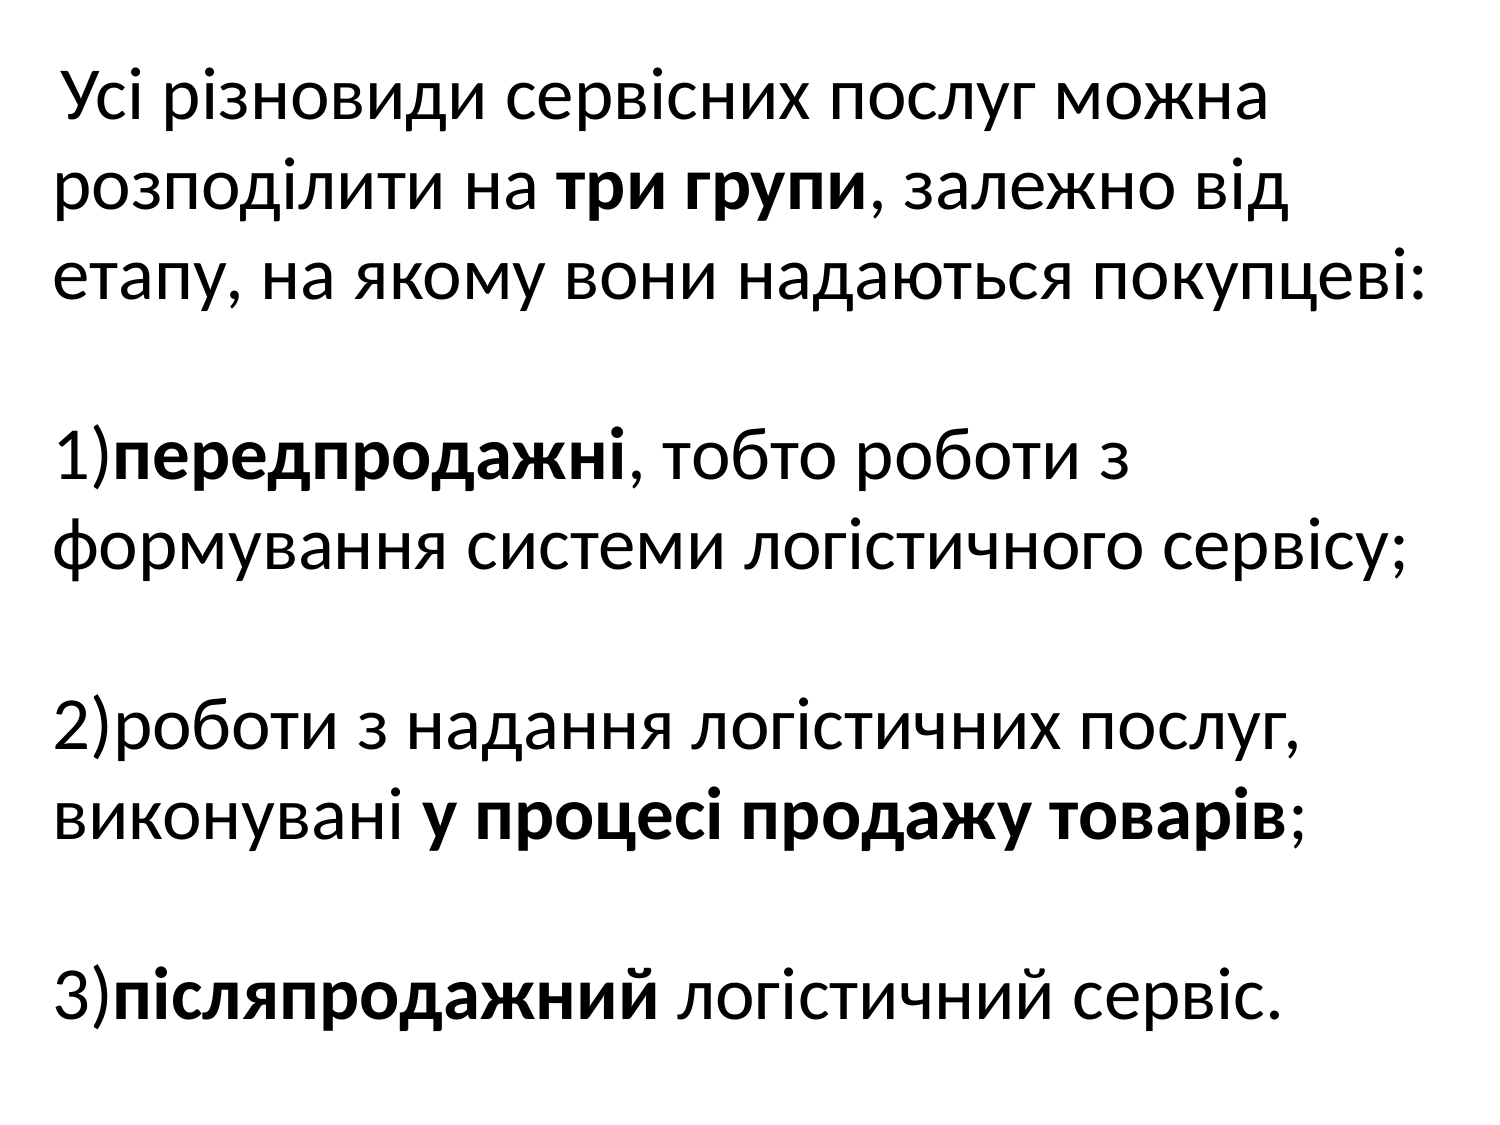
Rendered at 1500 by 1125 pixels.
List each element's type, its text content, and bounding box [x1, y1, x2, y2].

text_box Усі різновиди сервісних послуг можна розподілити на три групи, залежно від етапу, на якому вони надаються покупцеві: 1)передпродажні, тобто роботи з формування системи логістичного сервісу; 2)роботи з надання логістичних послуг, виконувані у процесі продажу товарів; 3)післяпродажний логістичний сервіс. [37, 37, 1475, 1043]
